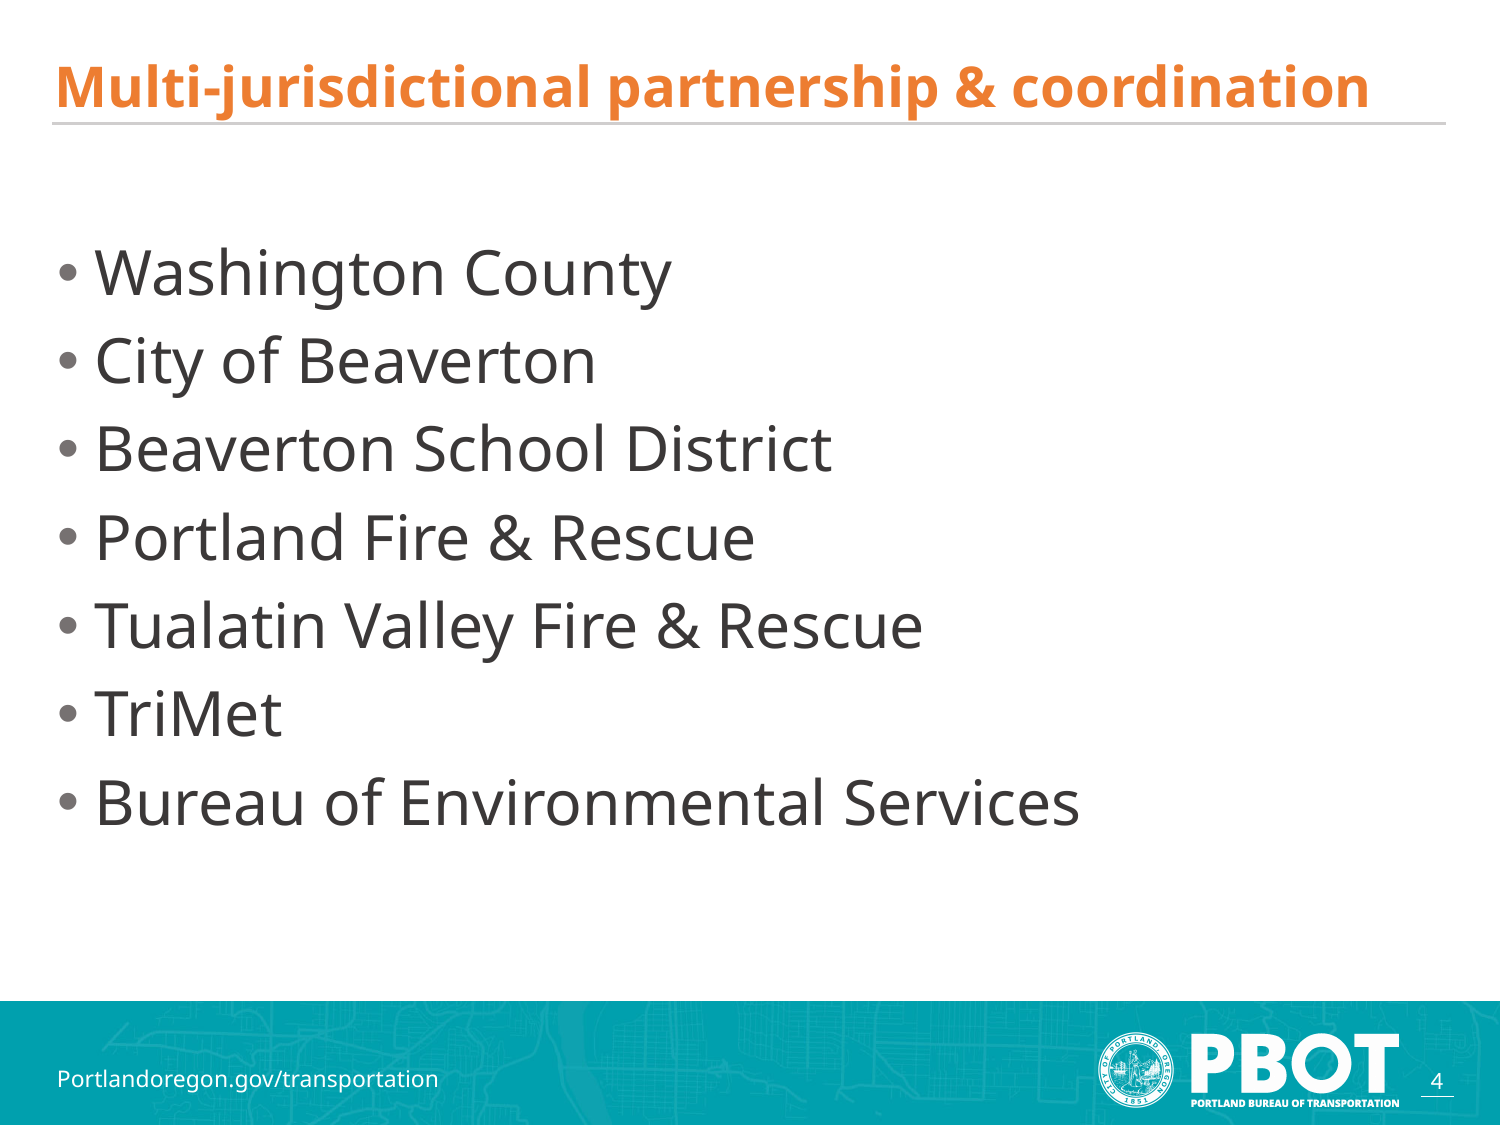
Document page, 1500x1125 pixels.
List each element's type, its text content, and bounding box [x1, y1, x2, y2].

picture [0, 1001, 1500, 1125]
list Washington County City of Beaverton Beaverton School District Portland Fire & Rescue Tualatin Valley Fire & Rescue TriMet Bureau of Environmental Services [42, 233, 1184, 936]
title Multi-jurisdictional partnership & coordination [39, 44, 1394, 134]
